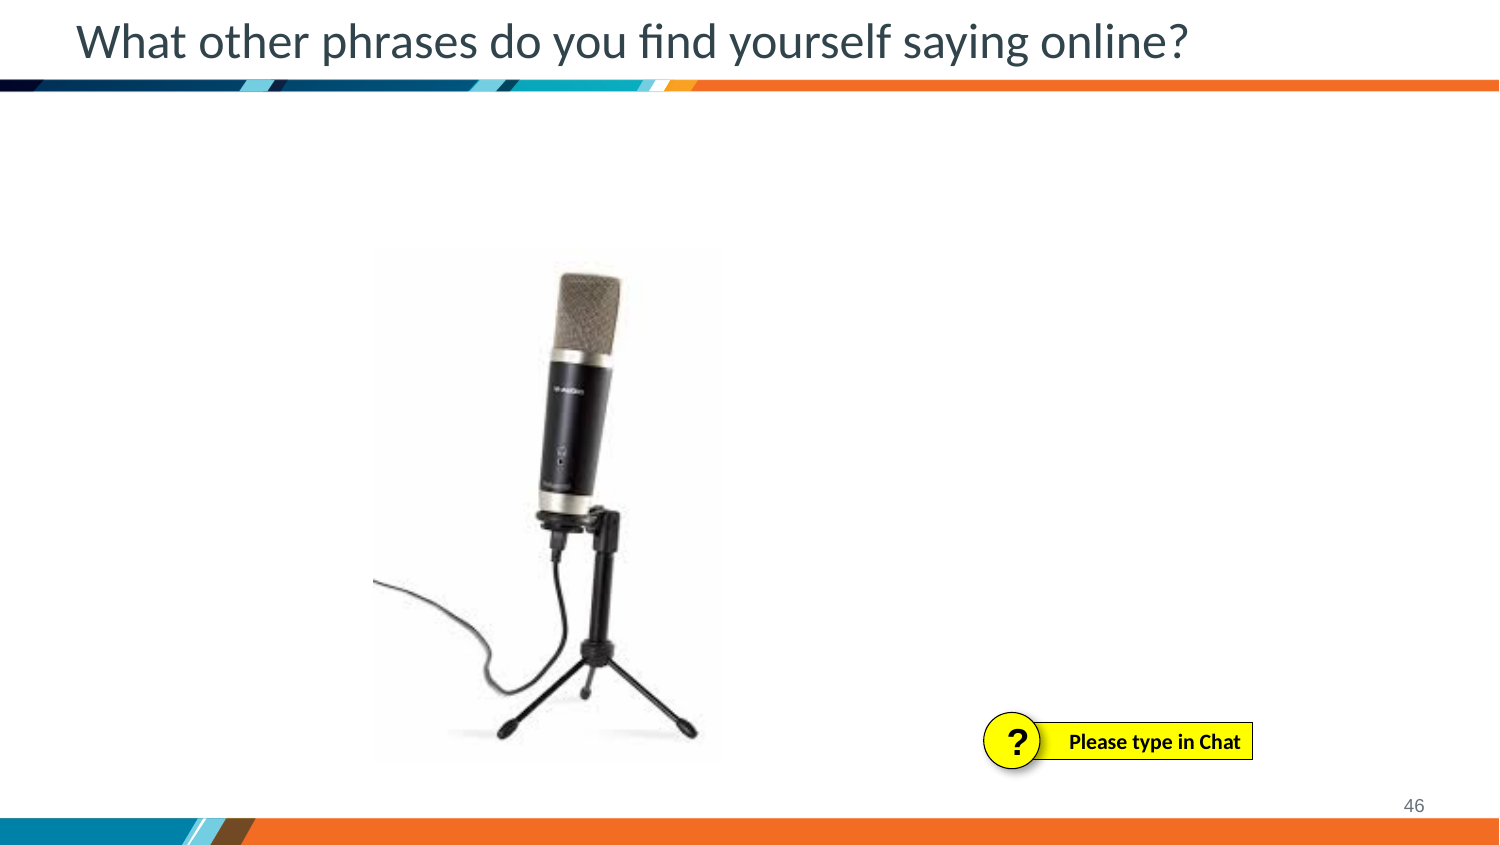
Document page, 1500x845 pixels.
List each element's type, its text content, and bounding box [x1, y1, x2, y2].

text_box ? [981, 710, 1043, 771]
text_box Please type in Chat [1042, 720, 1255, 761]
title What other phrases do you find yourself saying online? [75, 3, 1429, 75]
slide_number 46 [1384, 782, 1425, 828]
picture [0, 6, 1499, 845]
